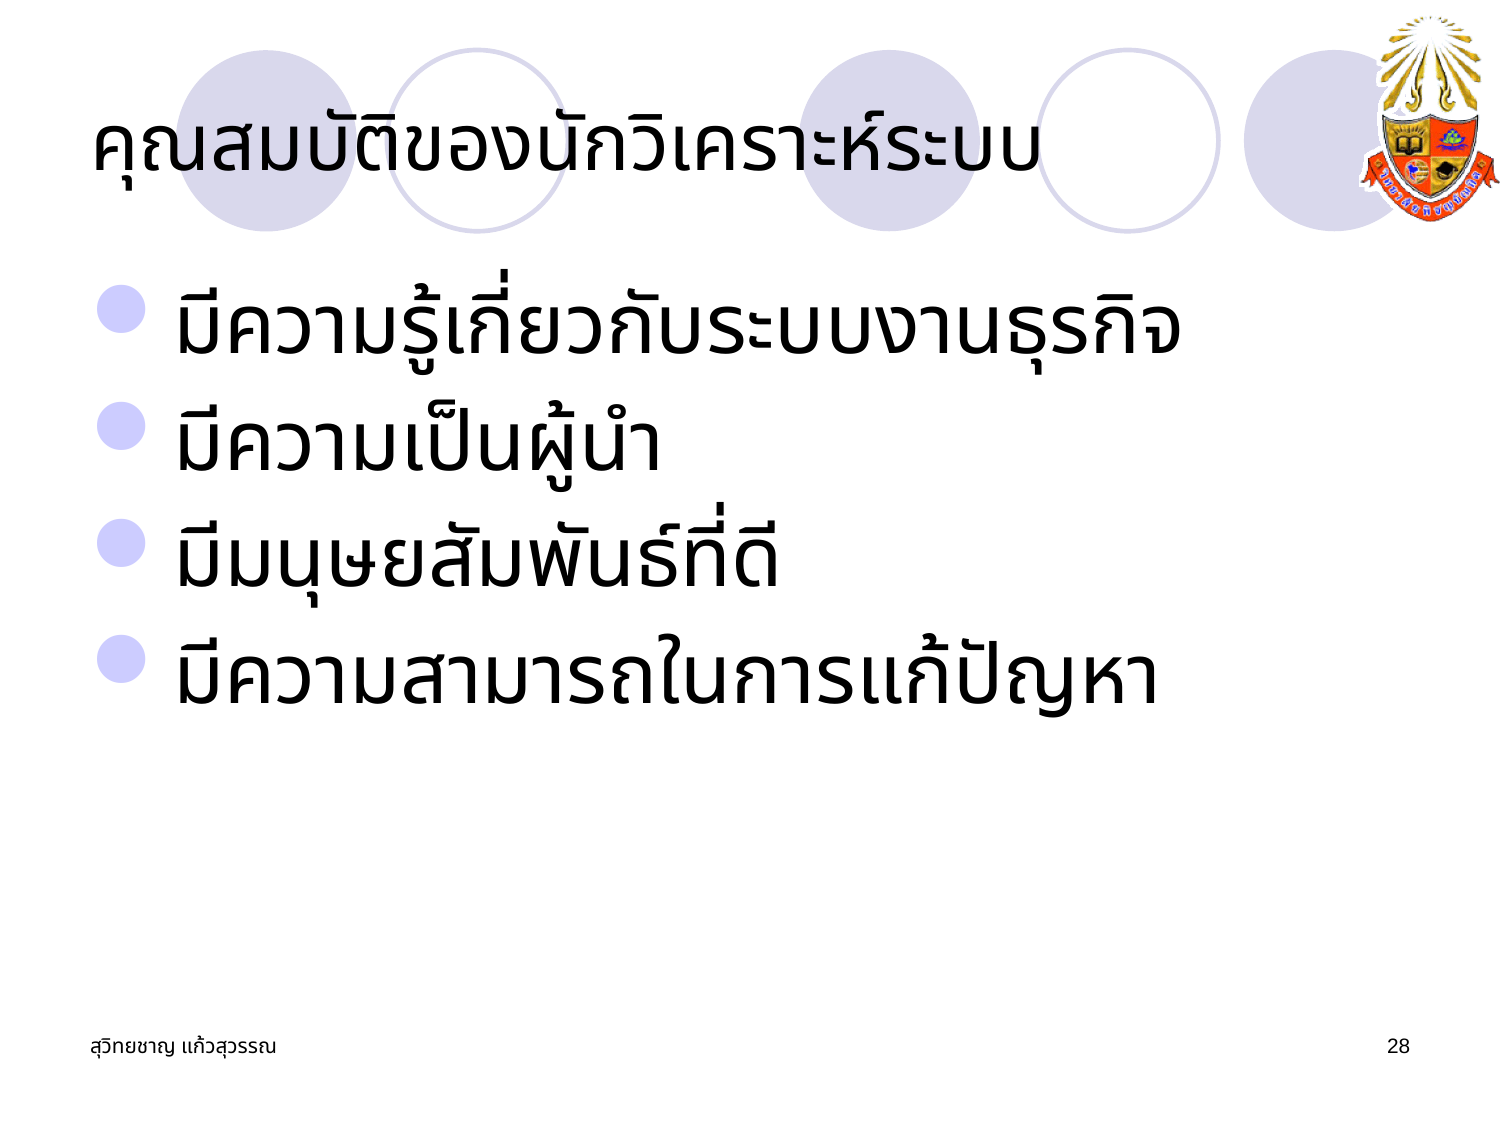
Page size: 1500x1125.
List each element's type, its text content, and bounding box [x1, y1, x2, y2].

slide_number 28 [1074, 1024, 1426, 1101]
title คุณสมบัติของนักวิเคราะห์ระบบ [74, 44, 1426, 233]
slide_number สุวิทยชาญ แก้วสุวรรณ [74, 1024, 426, 1101]
picture [1359, 0, 1500, 222]
list มีความรู้เกี่ยวกับระบบงานธุรกิจ มีความเป็นผู้นำ มีมนุษยสัมพันธ์ที่ดี มีความสามารถในการแก้ปัญหา [74, 262, 1426, 1006]
